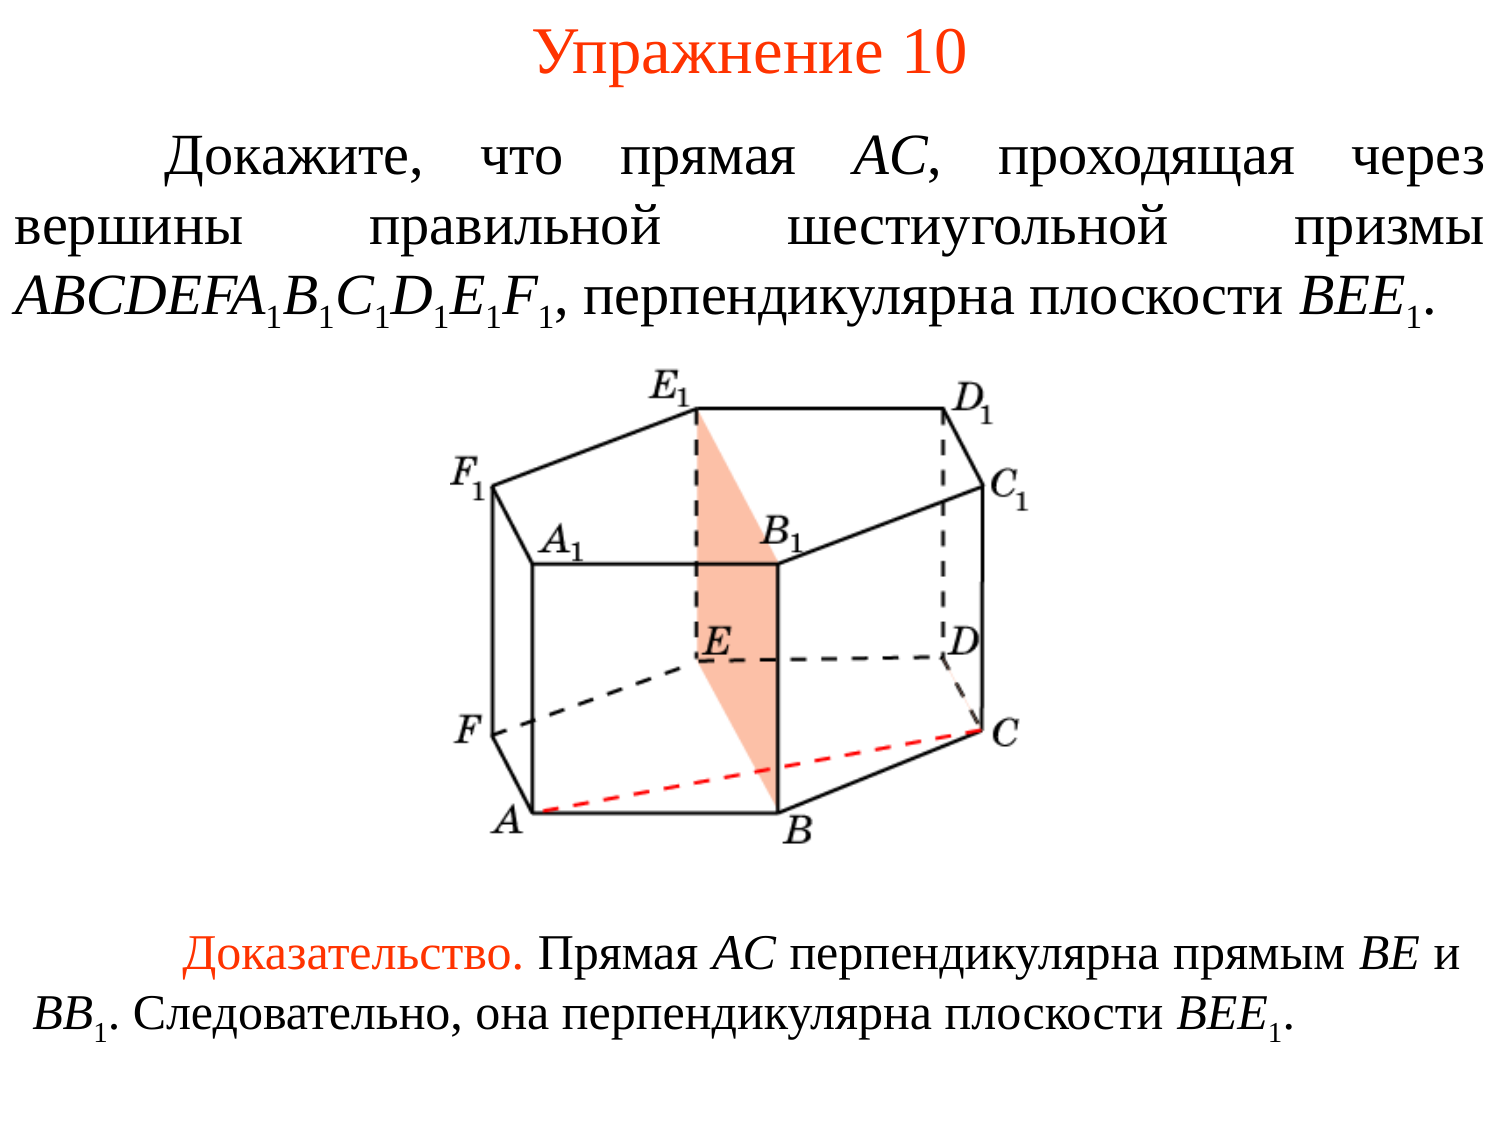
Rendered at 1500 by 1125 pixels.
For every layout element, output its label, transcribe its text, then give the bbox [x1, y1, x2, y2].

text_box Доказательство. Прямая AC перпендикулярна прямым BE и BB1. Следовательно, она перпендикулярна плоскости BEE1. [17, 912, 1475, 1056]
text_box Упражнение 10 [112, 0, 1388, 75]
text_box Докажите, что прямая AC, проходящая через вершины правильной шестиугольной призмы ABCDEFA1B1C1D1E1F1, перпендикулярна плоскости BEE1. [0, 108, 1500, 344]
picture [449, 362, 1032, 856]
